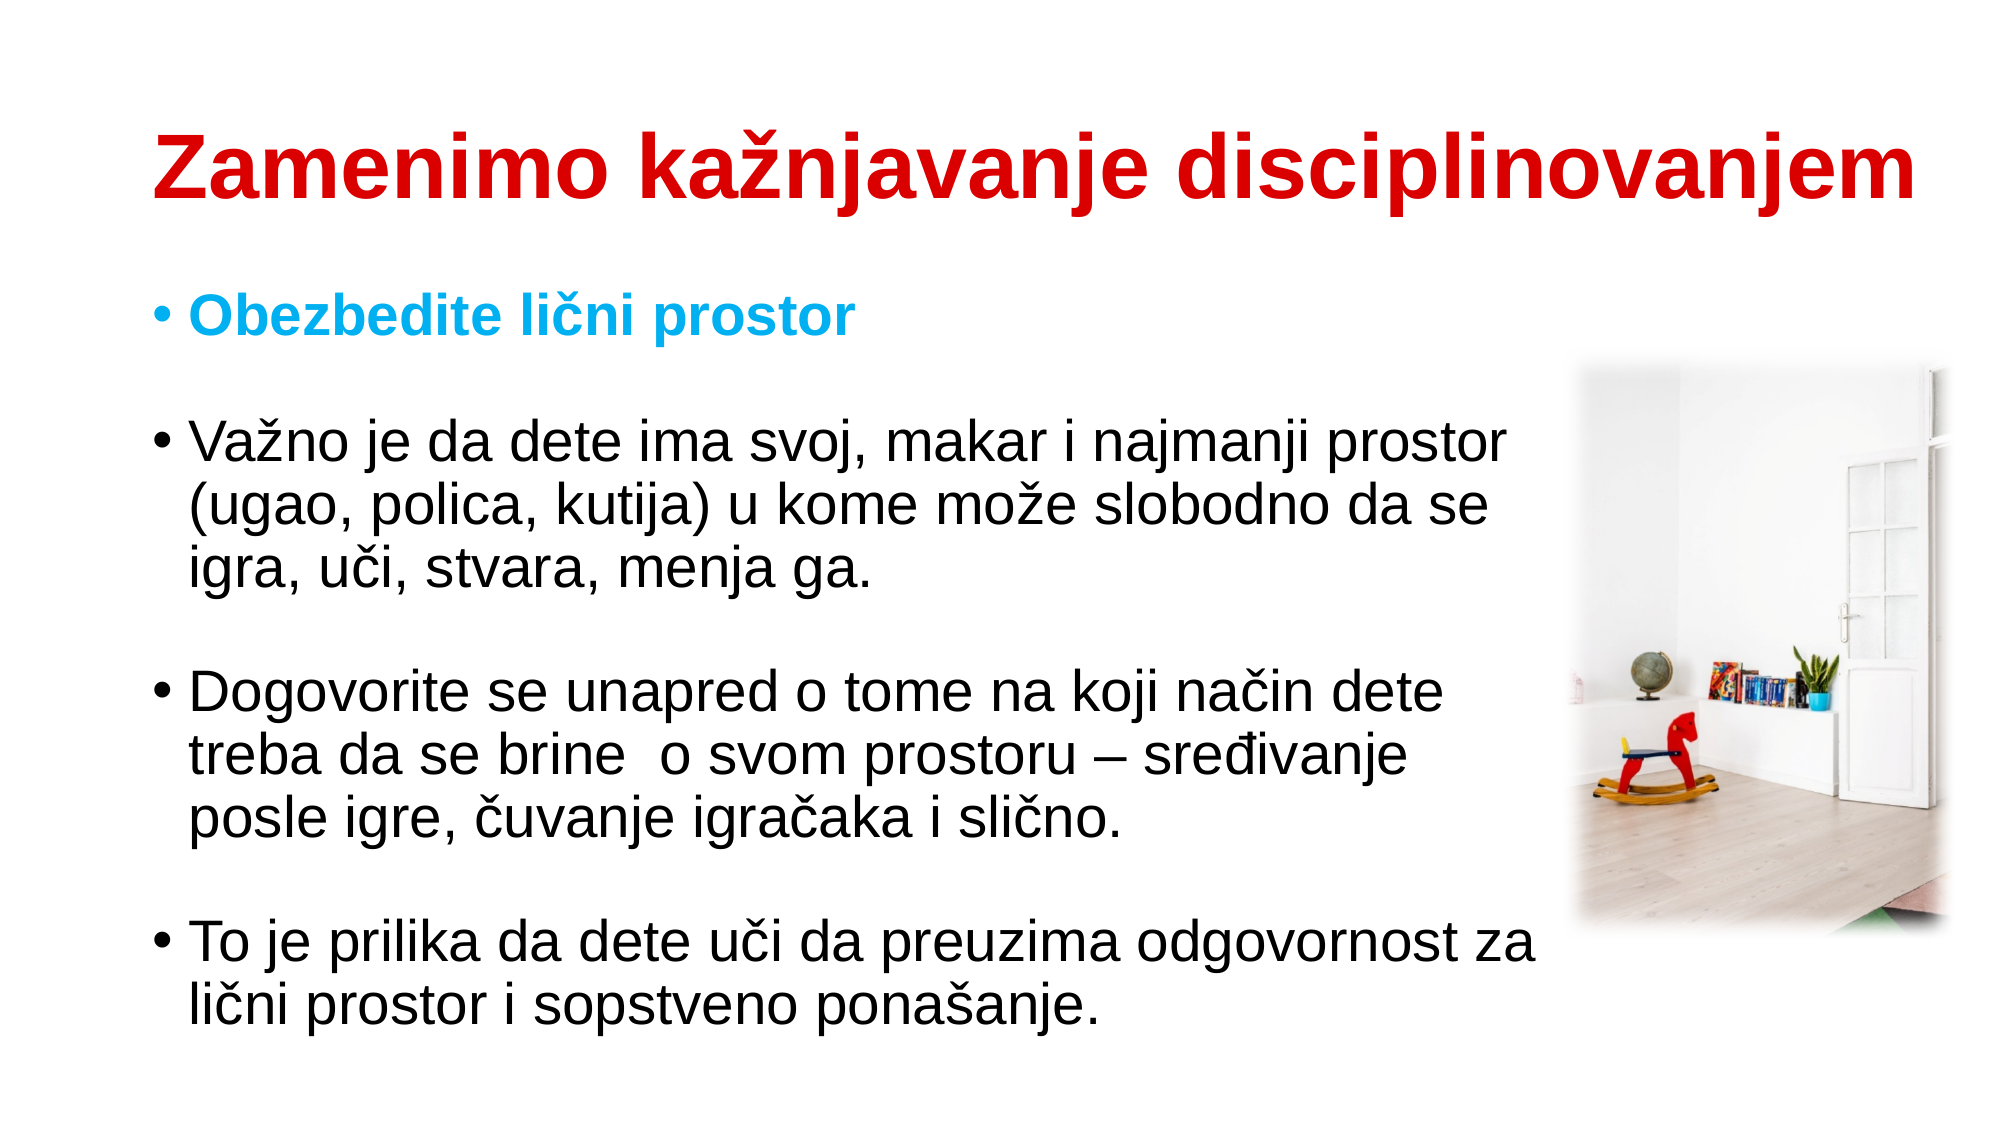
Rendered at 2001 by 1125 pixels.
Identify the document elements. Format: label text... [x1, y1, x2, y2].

list Obezbedite lični prostor Važno je da dete ima svoj, makar i najmanji prostor (ugao, polica, kutija) u kome može slobodno da se igra, uči, stvara, menja ga. Dogovorite se unapred o tome na koji način dete treba da se brine o svom prostoru – sređivanje posle igre, čuvanje igračaka i slično. To je prilika da dete uči da preuzima odgovornost za lični prostor i sopstveno ponašanje. [137, 277, 1562, 1062]
title Zamenimo kažnjavanje disciplinovanjem [137, 59, 1956, 278]
picture [1561, 347, 1956, 940]
